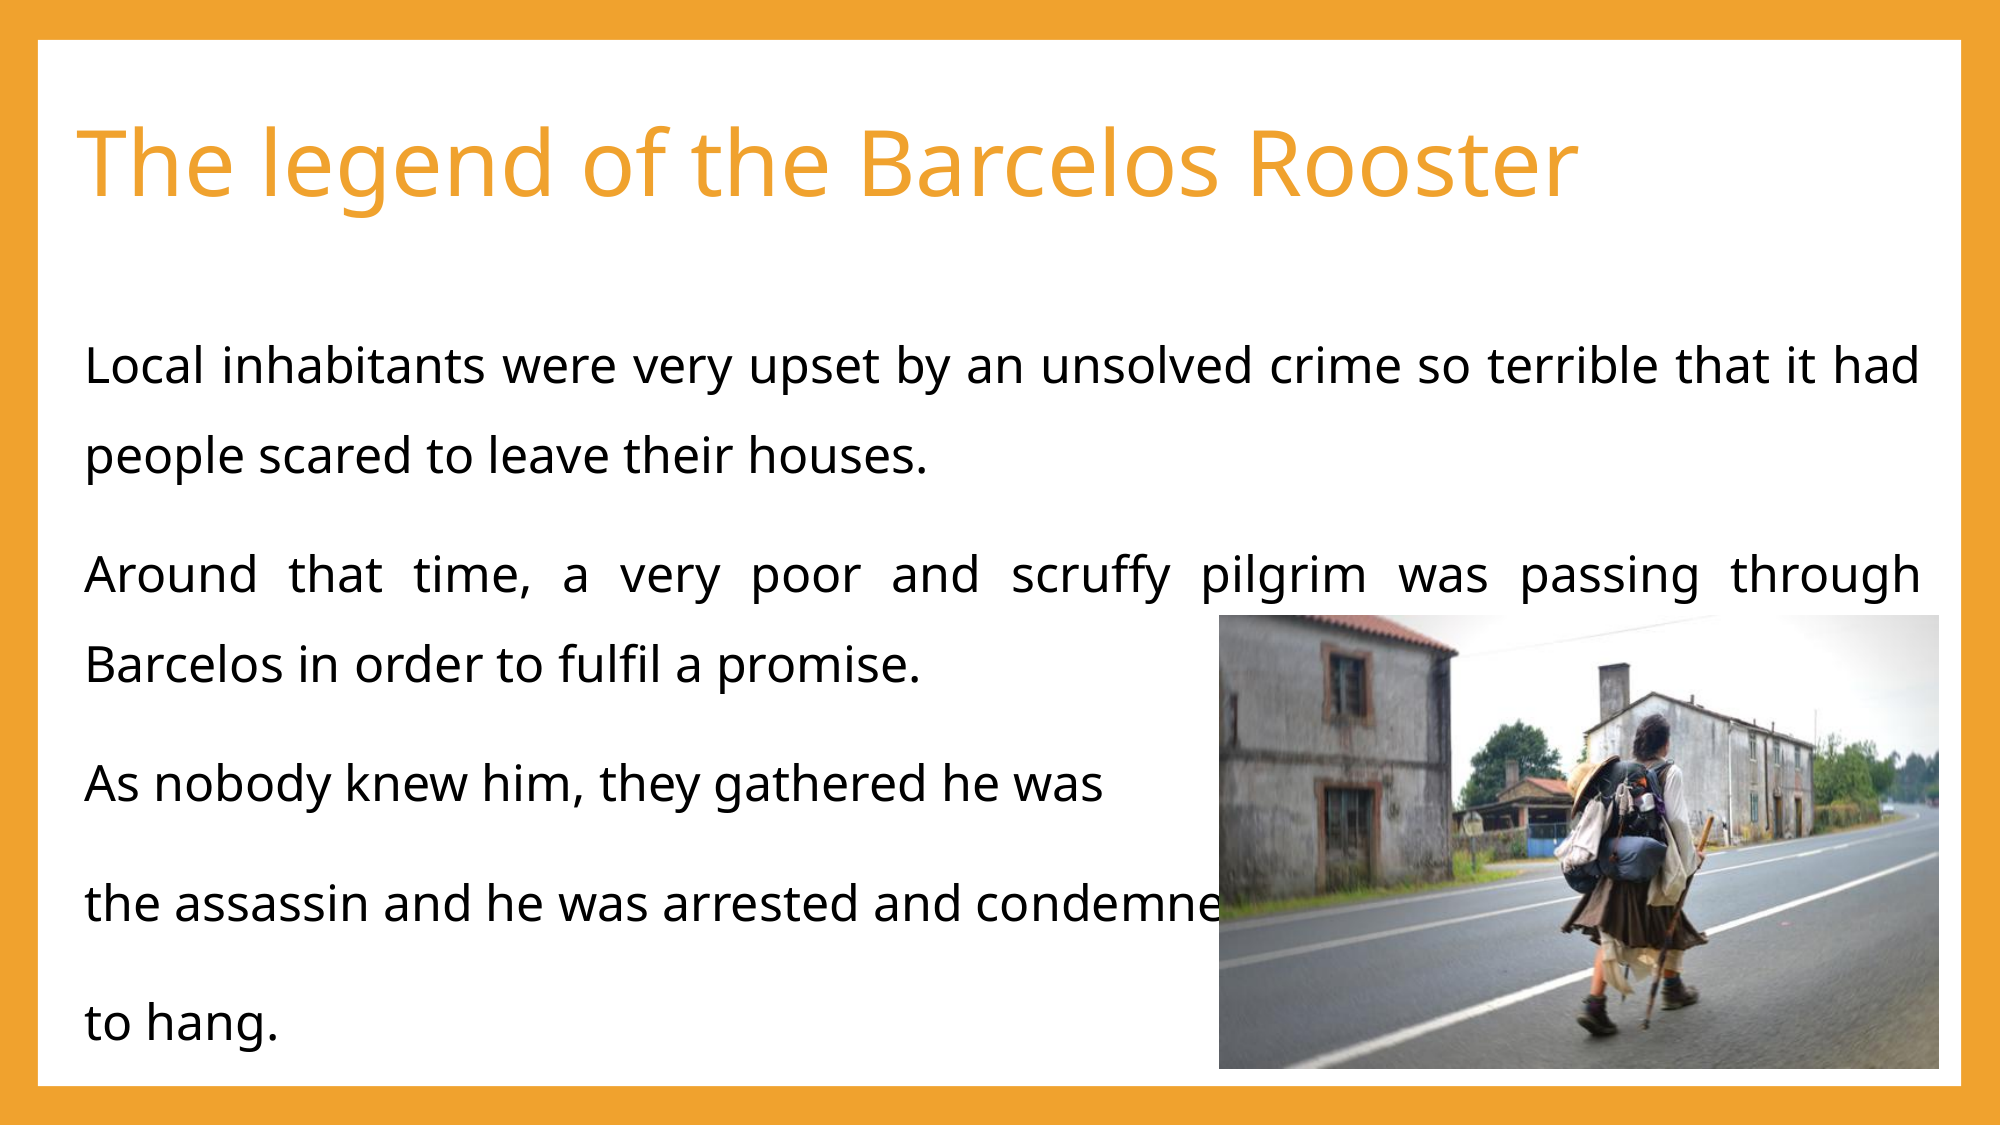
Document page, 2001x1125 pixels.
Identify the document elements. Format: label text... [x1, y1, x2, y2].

list Local inhabitants were very upset by an unsolved crime so terrible that it had people scared to leave their houses. Around that time, a very poor and scruffy pilgrim was passing through Barcelos in order to fulfil a promise. As nobody knew him, they gathered he was the assassin and he was arrested and condemned to hang. [61, 296, 1939, 974]
picture [1219, 615, 1939, 1070]
title The legend of the Barcelos Rooster [61, 55, 1682, 279]
